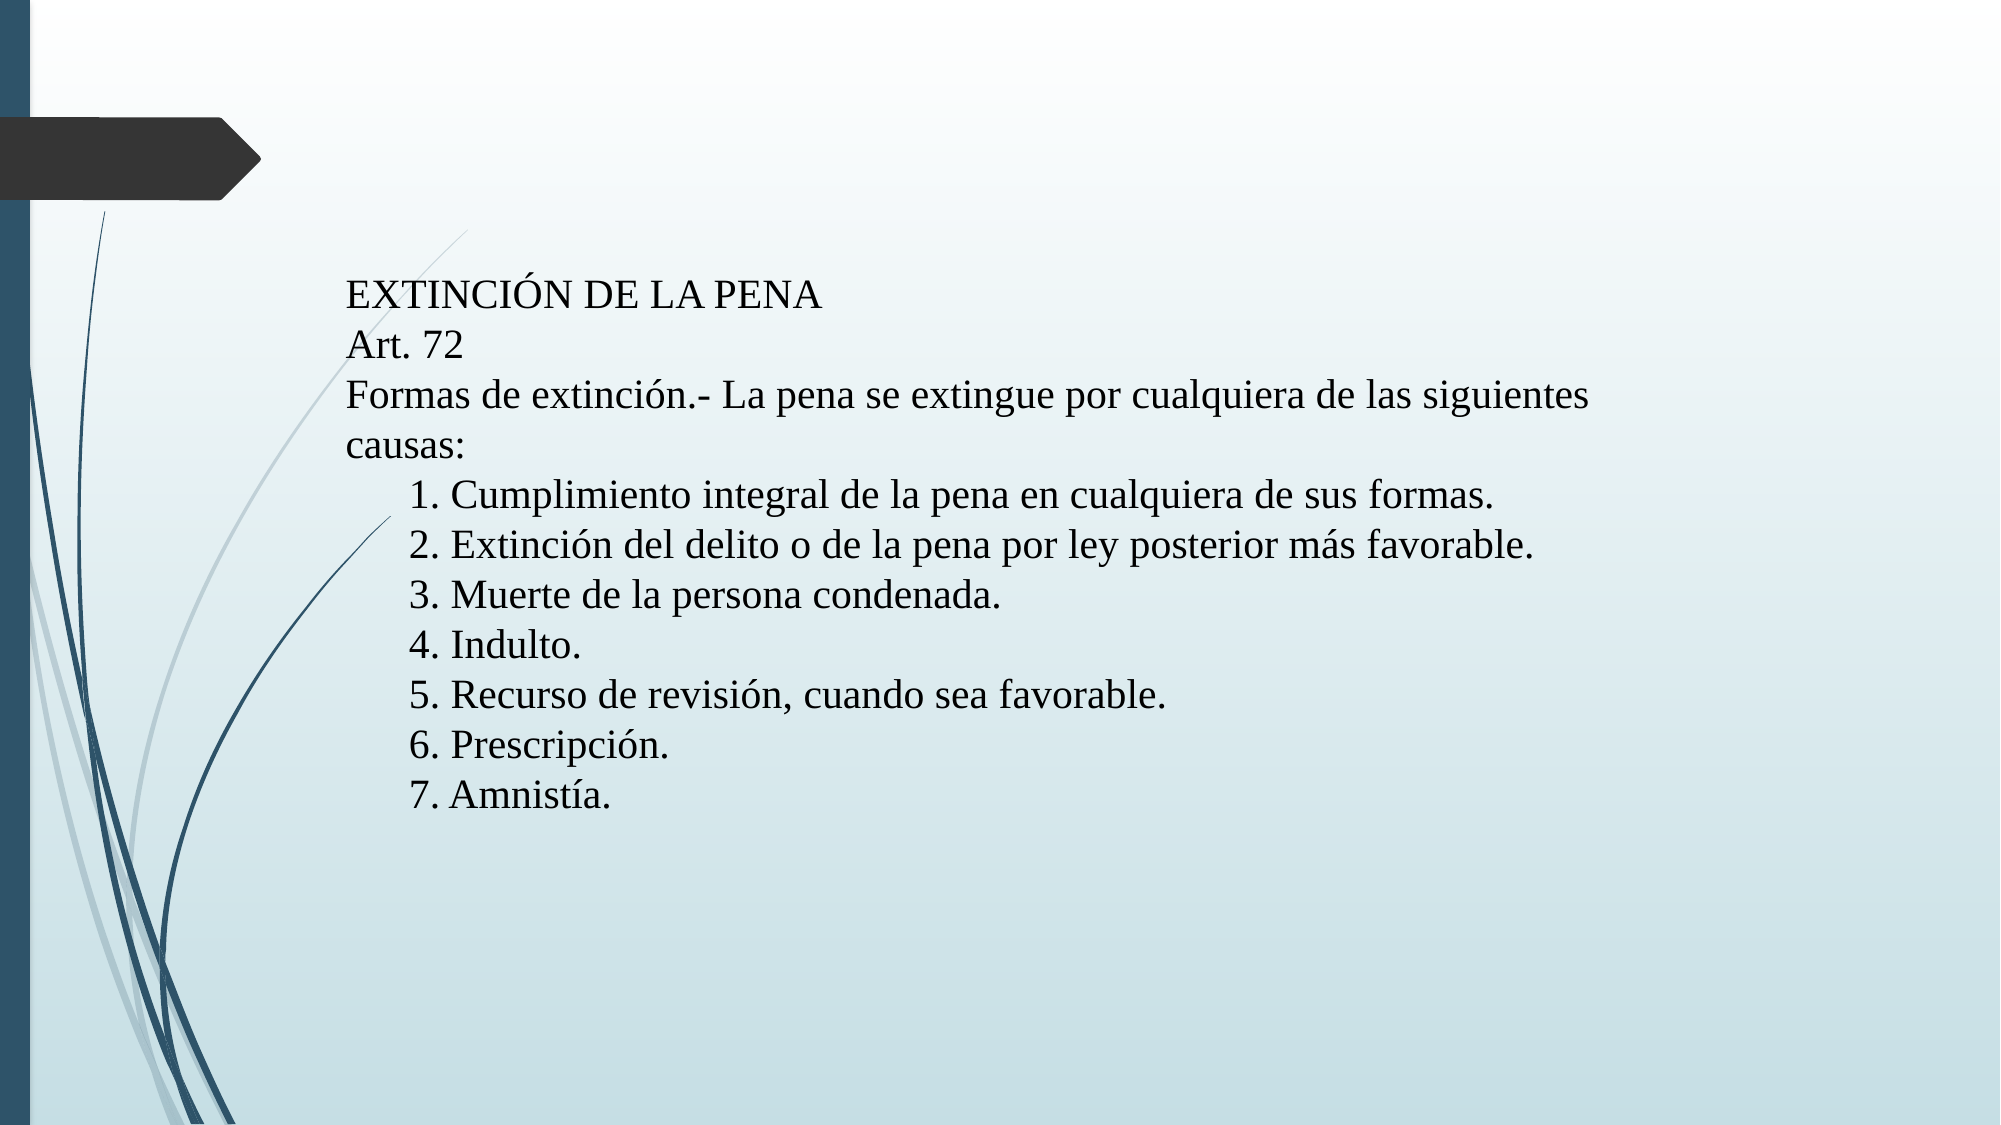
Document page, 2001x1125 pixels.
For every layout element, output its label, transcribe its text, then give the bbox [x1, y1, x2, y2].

text_box EXTINCIÓN DE LA PENA Art. 72 Formas de extinción.- La pena se extingue por cualquiera de las siguientes causas: 1. Cumplimiento integral de la pena en cualquiera de sus formas. 2. Extinción del delito o de la pena por ley posterior más favorable. 3. Muerte de la persona condenada. 4. Indulto. 5. Recurso de revisión, cuando sea favorable. 6. Prescripción. 7. Amnistía. [330, 259, 1616, 825]
